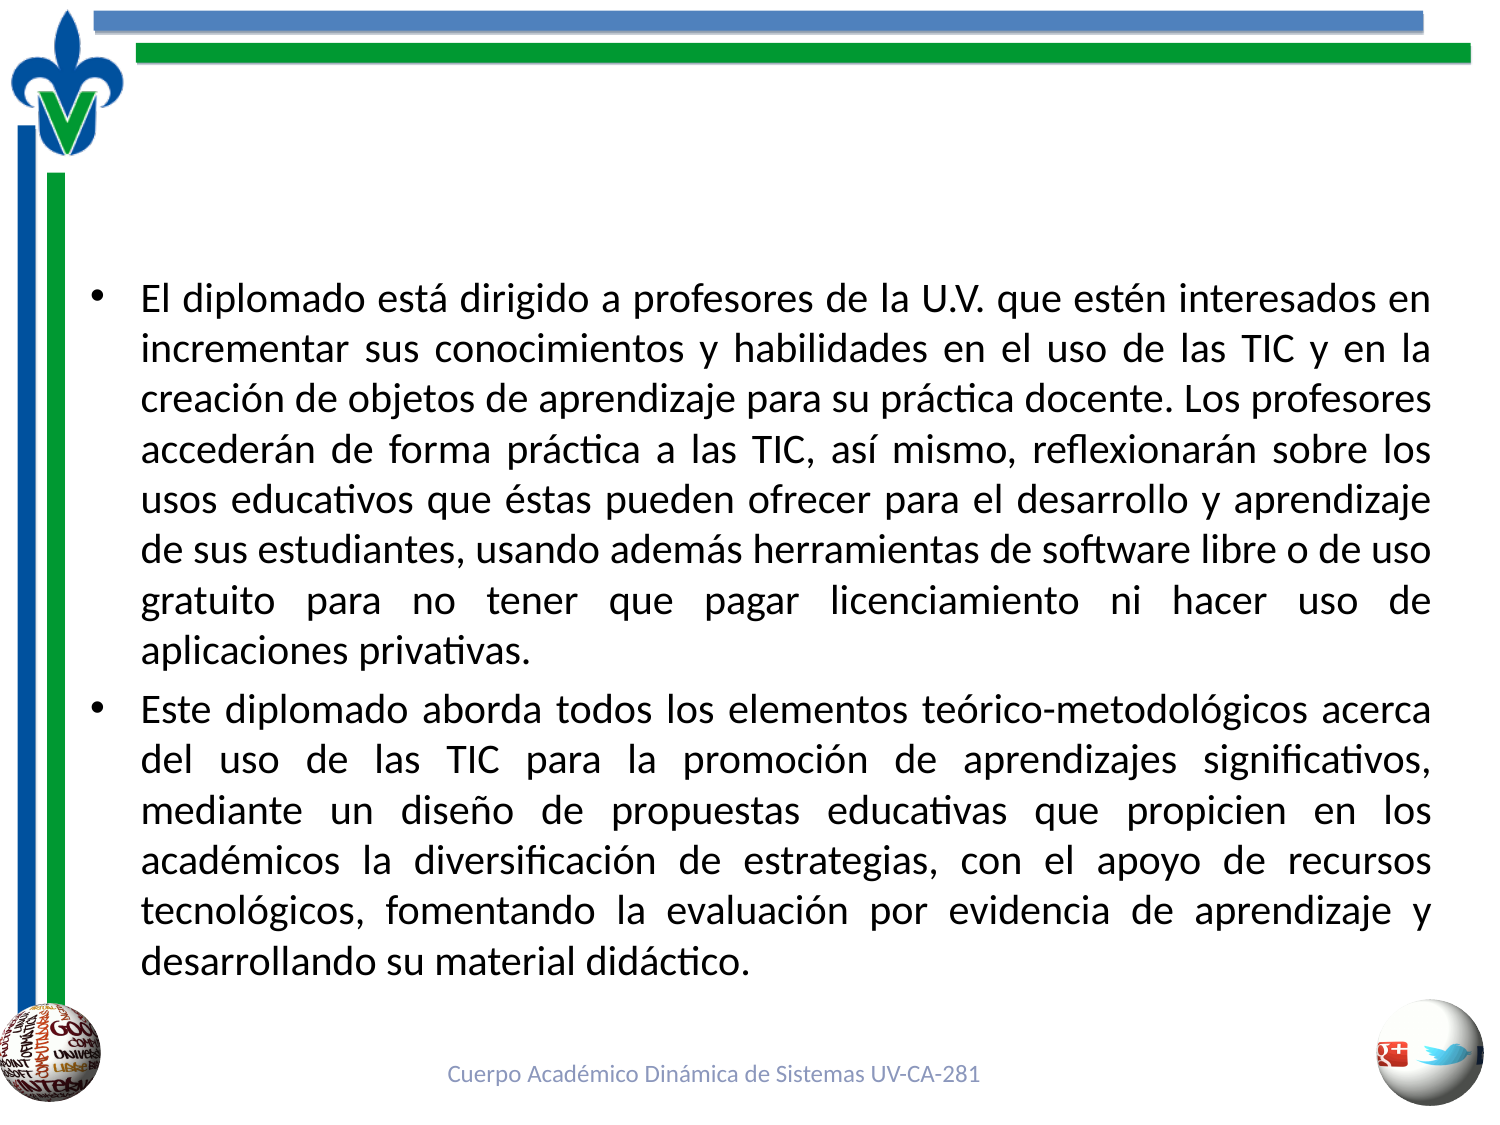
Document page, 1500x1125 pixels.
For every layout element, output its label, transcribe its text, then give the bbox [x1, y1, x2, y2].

picture [1376, 999, 1484, 1106]
picture [0, 1003, 101, 1102]
list El diplomado está dirigido a profesores de la U.V. que estén interesados en incrementar sus conocimientos y habilidades en el uso de las TIC y en la creación de objetos de aprendizaje para su práctica docente. Los profesores accederán de forma práctica a las TIC, así mismo, reflexionarán sobre los usos educativos que éstas pueden ofrecer para el desarrollo y aprendizaje de sus estudiantes, usando además herramientas de software libre o de uso gratuito para no tener que pagar licenciamiento ni hacer uso de aplicaciones privativas. Este diplomado aborda todos los elementos teórico-metodológicos acerca del uso de las TIC para la promoción de aprendizajes significativos, mediante un diseño de propuestas educativas que propicien en los académicos la diversificación de estrategias, con el apoyo de recursos tecnológicos, fomentando la evaluación por evidencia de aprendizaje y desarrollando su material didáctico. [75, 262, 1447, 1005]
picture [5, 6, 129, 163]
footer Cuerpo Académico Dinámica de Sistemas UV-CA-281 [395, 1057, 1034, 1118]
